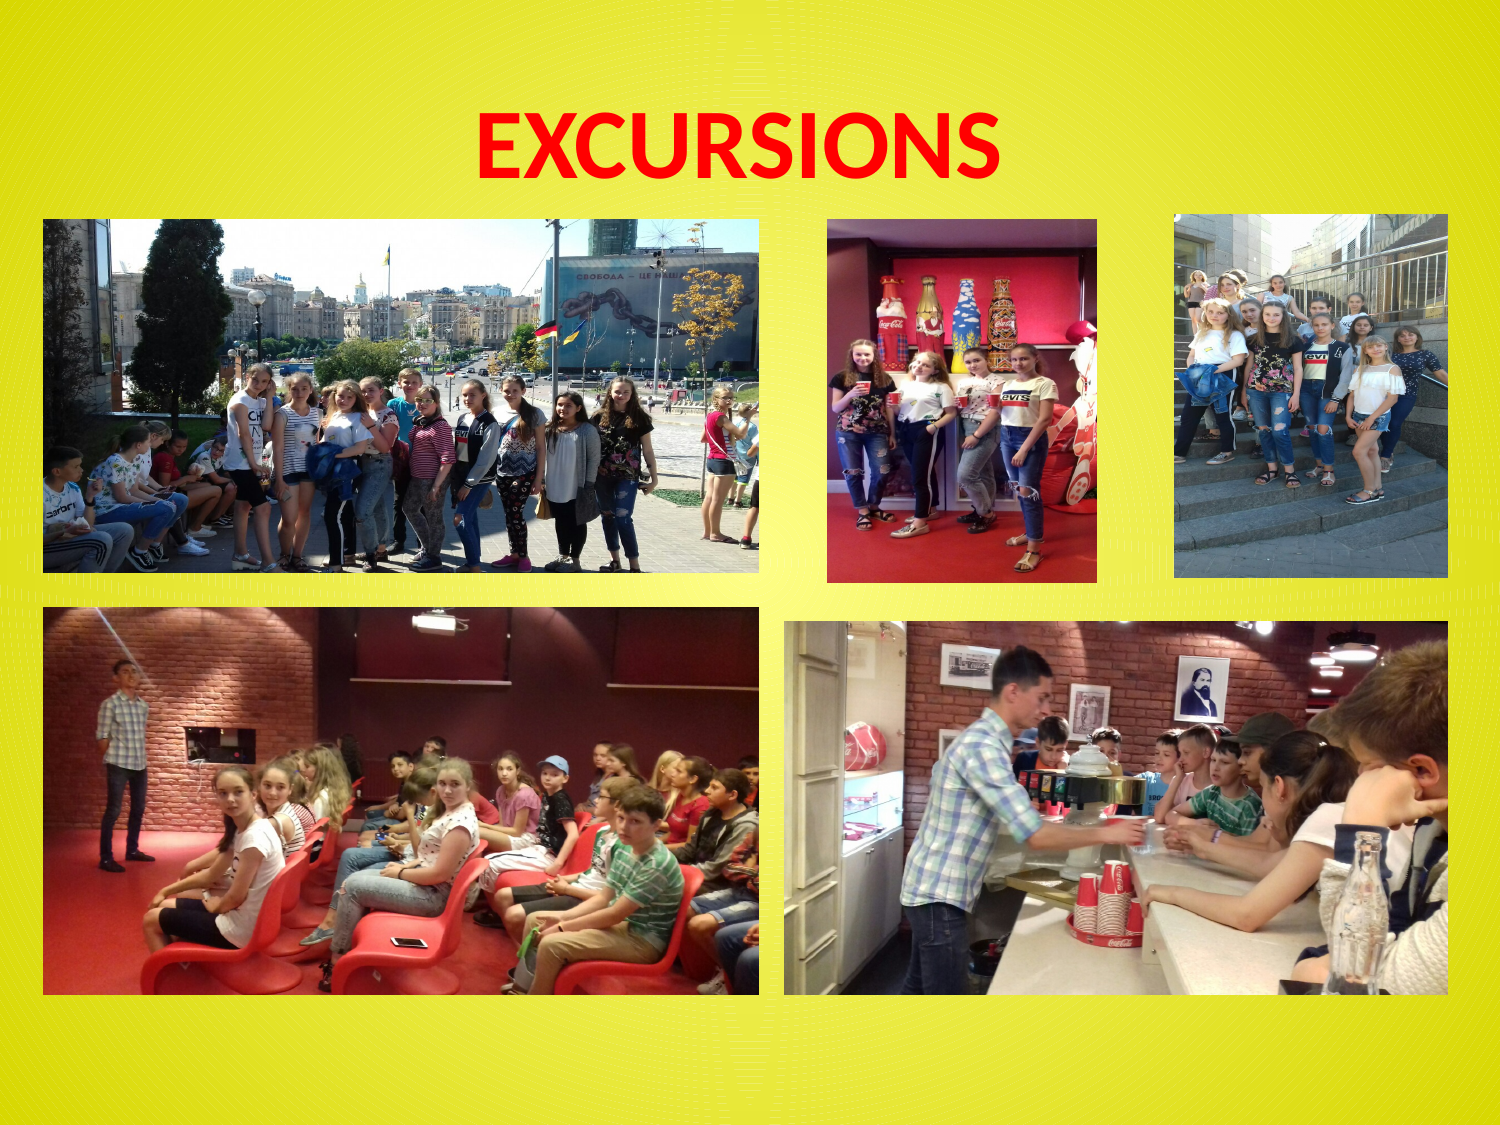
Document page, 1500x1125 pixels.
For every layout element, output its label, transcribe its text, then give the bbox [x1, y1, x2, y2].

title EXCURSIONS [75, 45, 1425, 233]
picture [43, 219, 760, 573]
picture [43, 606, 760, 995]
picture [827, 219, 1097, 583]
picture [1174, 214, 1448, 578]
picture [784, 621, 1448, 995]
